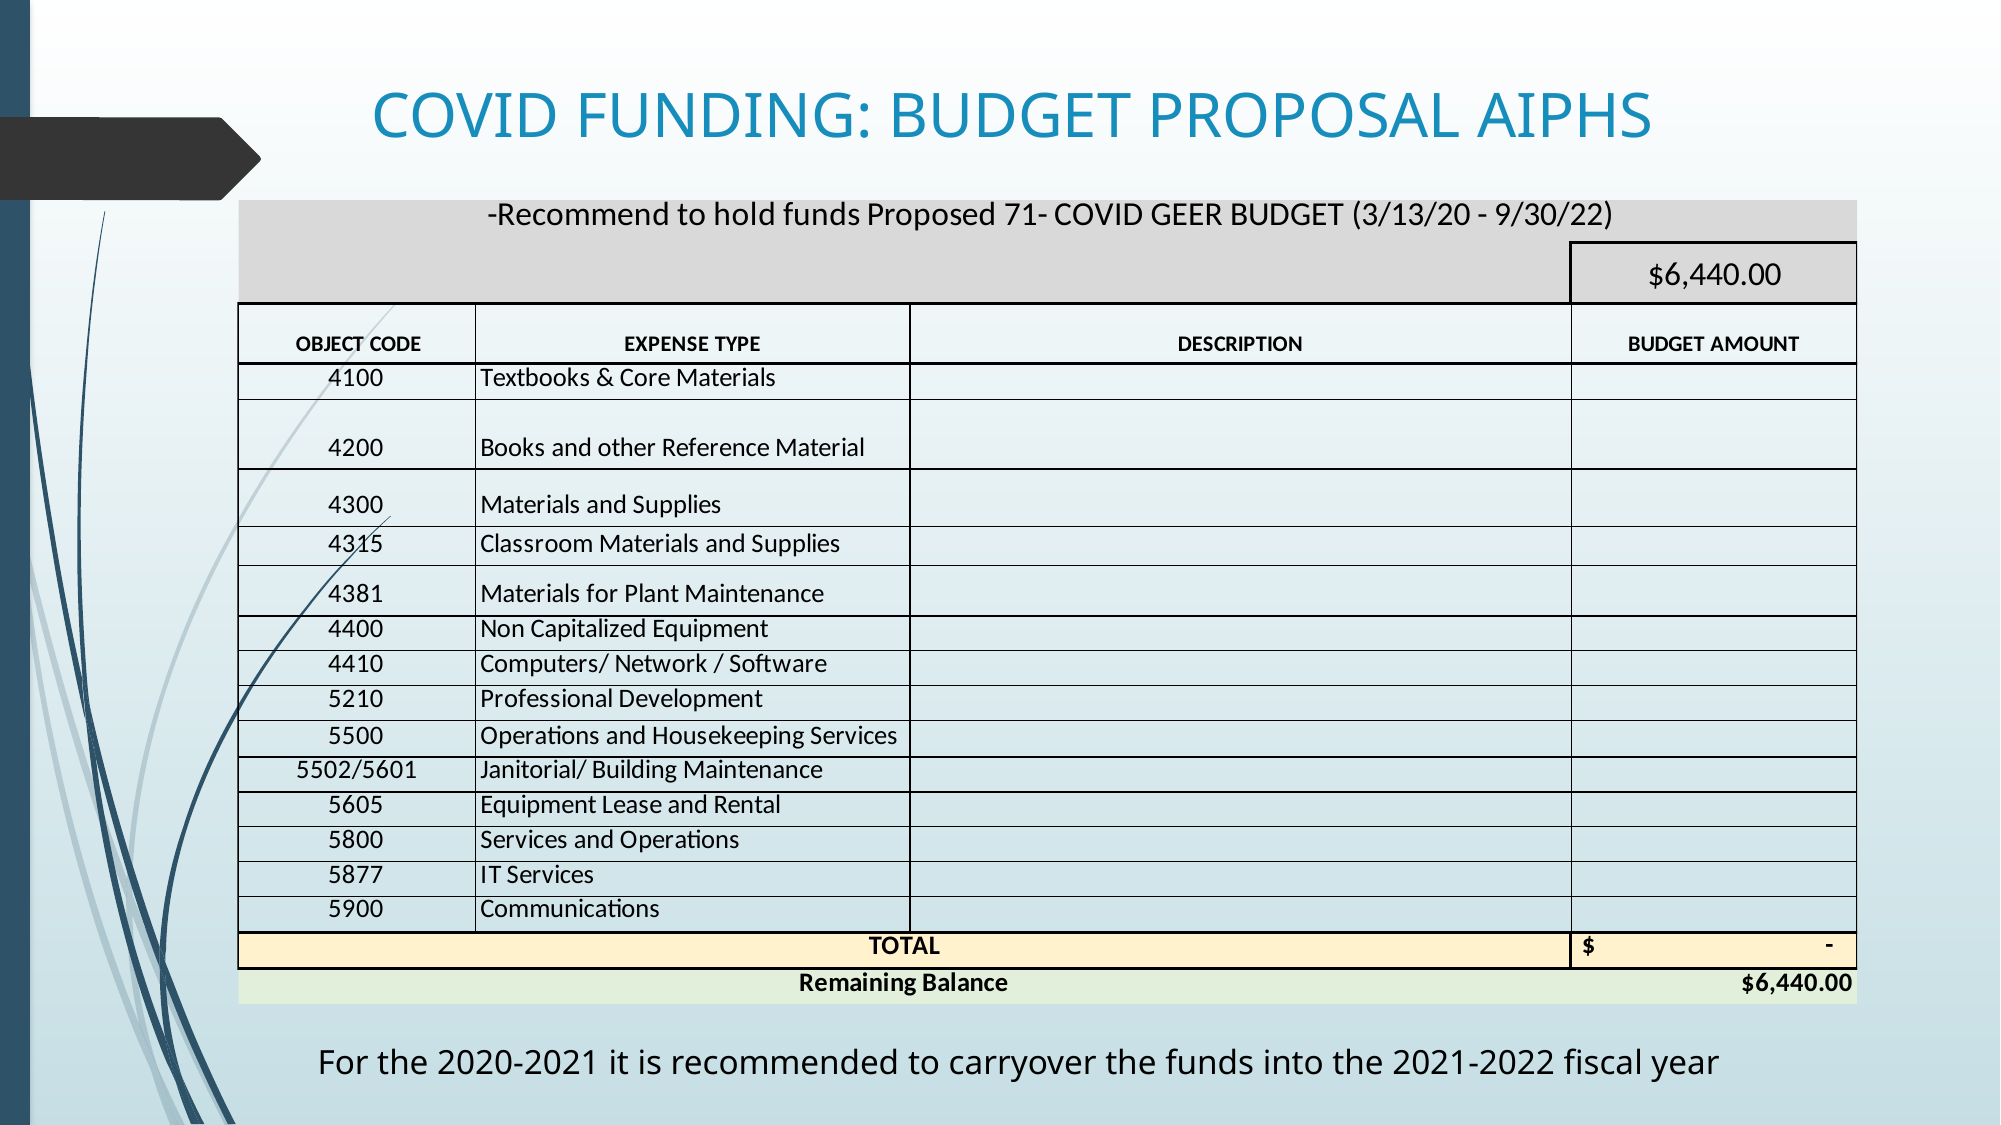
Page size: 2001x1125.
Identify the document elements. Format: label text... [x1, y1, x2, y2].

text_box For the 2020-2021 it is recommended to carryover the funds into the 2021-2022 fiscal year [302, 1033, 1839, 1089]
picture [236, 198, 1859, 1006]
title COVID FUNDING: BUDGET PROPOSAL AIPHS [356, 68, 1819, 159]
